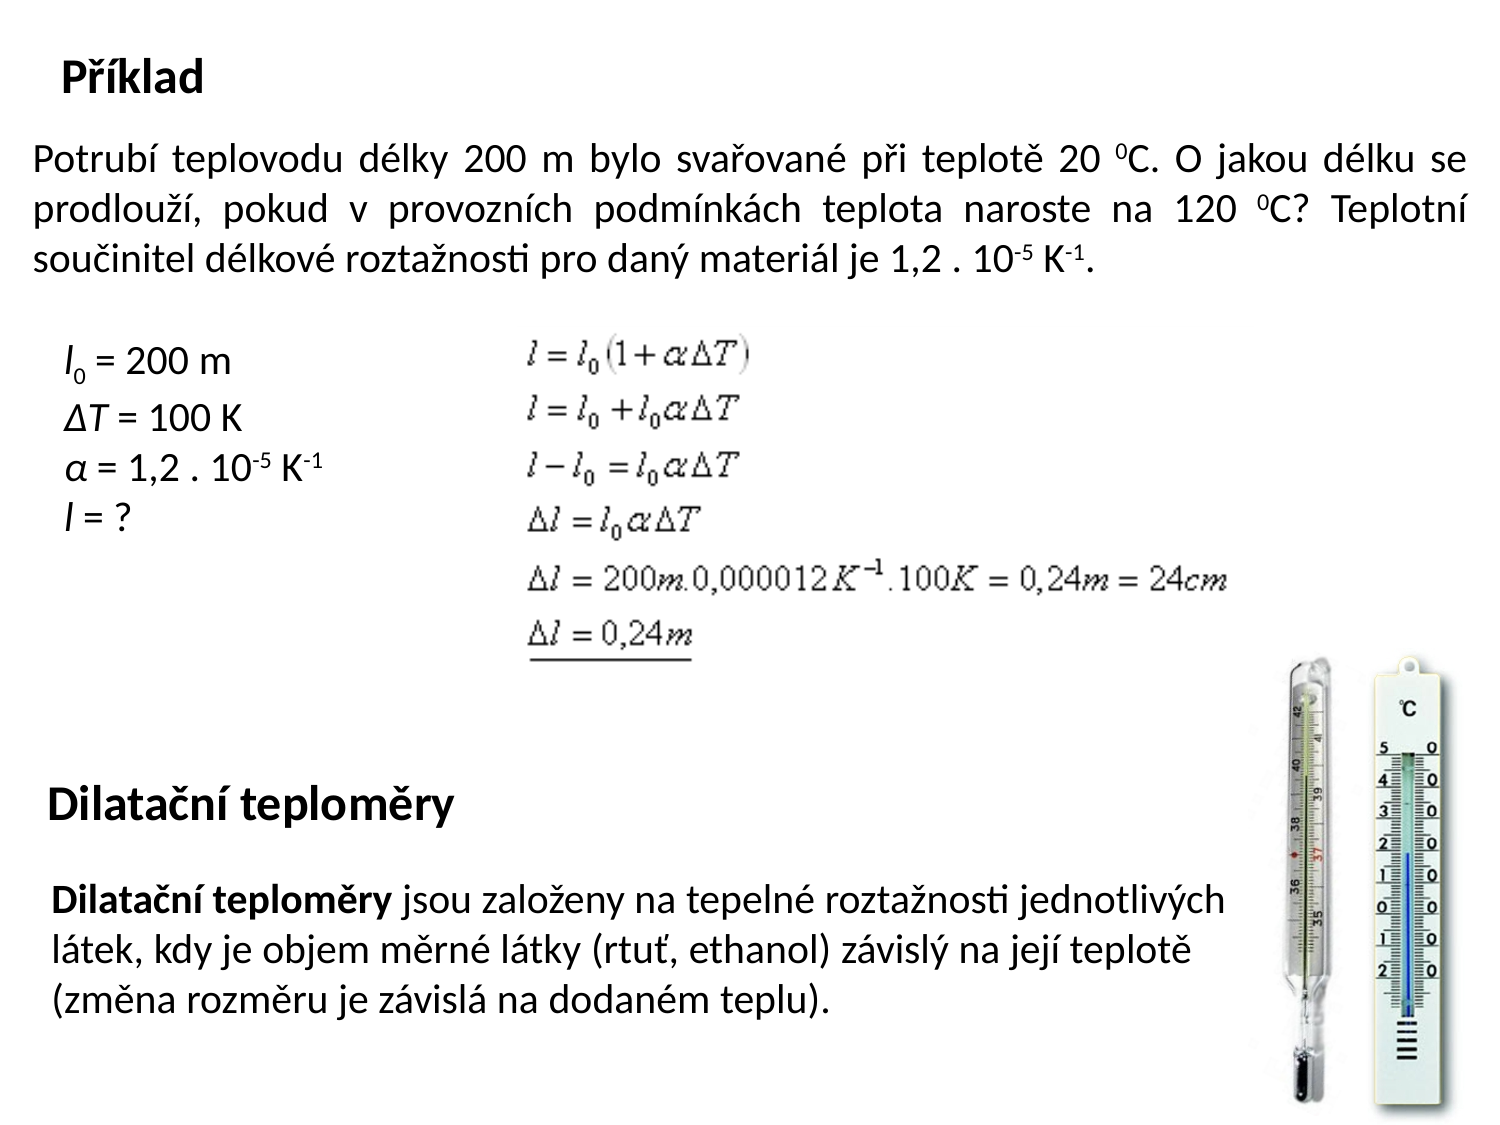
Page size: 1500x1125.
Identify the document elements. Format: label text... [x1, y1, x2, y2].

text_box Příklad [46, 36, 221, 112]
text_box Dilatační teploměry jsou založeny na tepelné roztažnosti jednotlivých látek, kdy je objem měrné látky (rtuť, ethanol) závislý na její teplotě (změna rozměru je závislá na dodaném teplu). [36, 864, 1248, 1030]
text_box l0 = 200 m ΔT = 100 K α = 1,2 . 10-5 K-1 l = ? [49, 325, 338, 547]
text_box Potrubí teplovodu délky 200 m bylo svařované při teplotě 20 0C. O jakou délku se prodlouží, pokud v provozních podmínkách teplota naroste na 120 0C? Teplotní součinitel délkové roztažnosti pro daný materiál je 1,2 . 10-5 K-1. [17, 123, 1482, 289]
picture [516, 325, 1470, 1125]
text_box Dilatační teploměry [32, 763, 471, 839]
